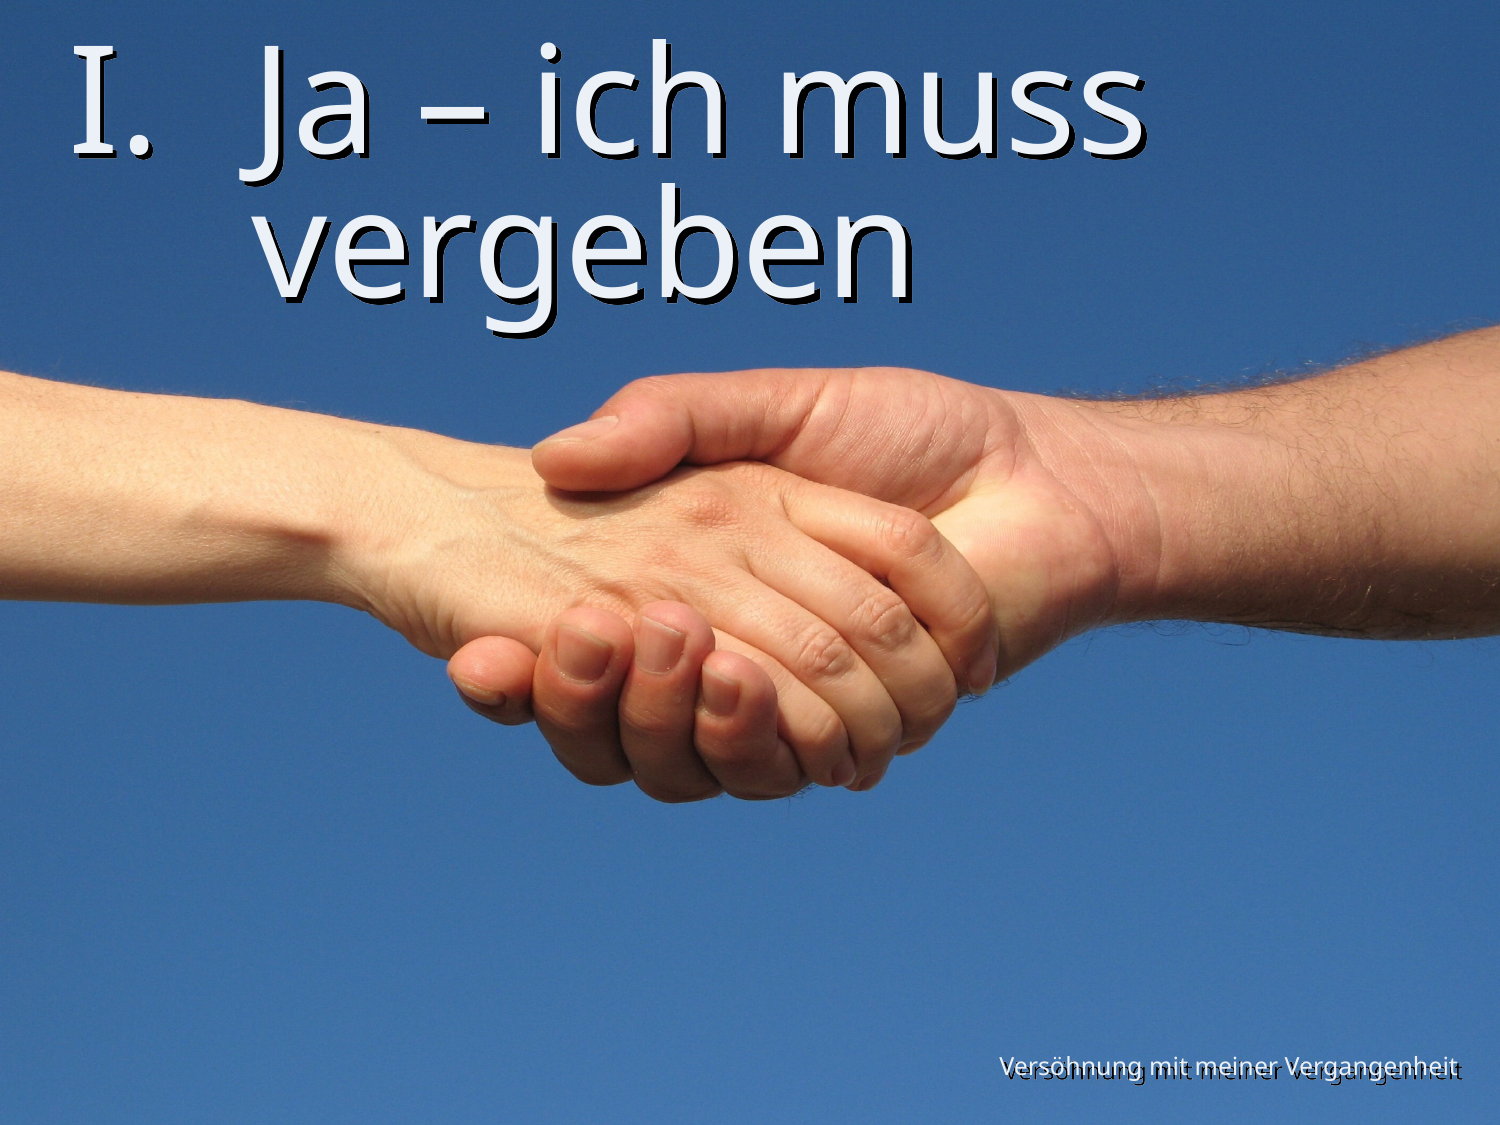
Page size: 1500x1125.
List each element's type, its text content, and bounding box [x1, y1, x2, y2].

picture [0, 0, 1500, 1125]
title Ja – ich muss vergeben [52, 30, 1436, 335]
subtitle Versöhnung mit meiner Vergangenheit [363, 1042, 1474, 1099]
